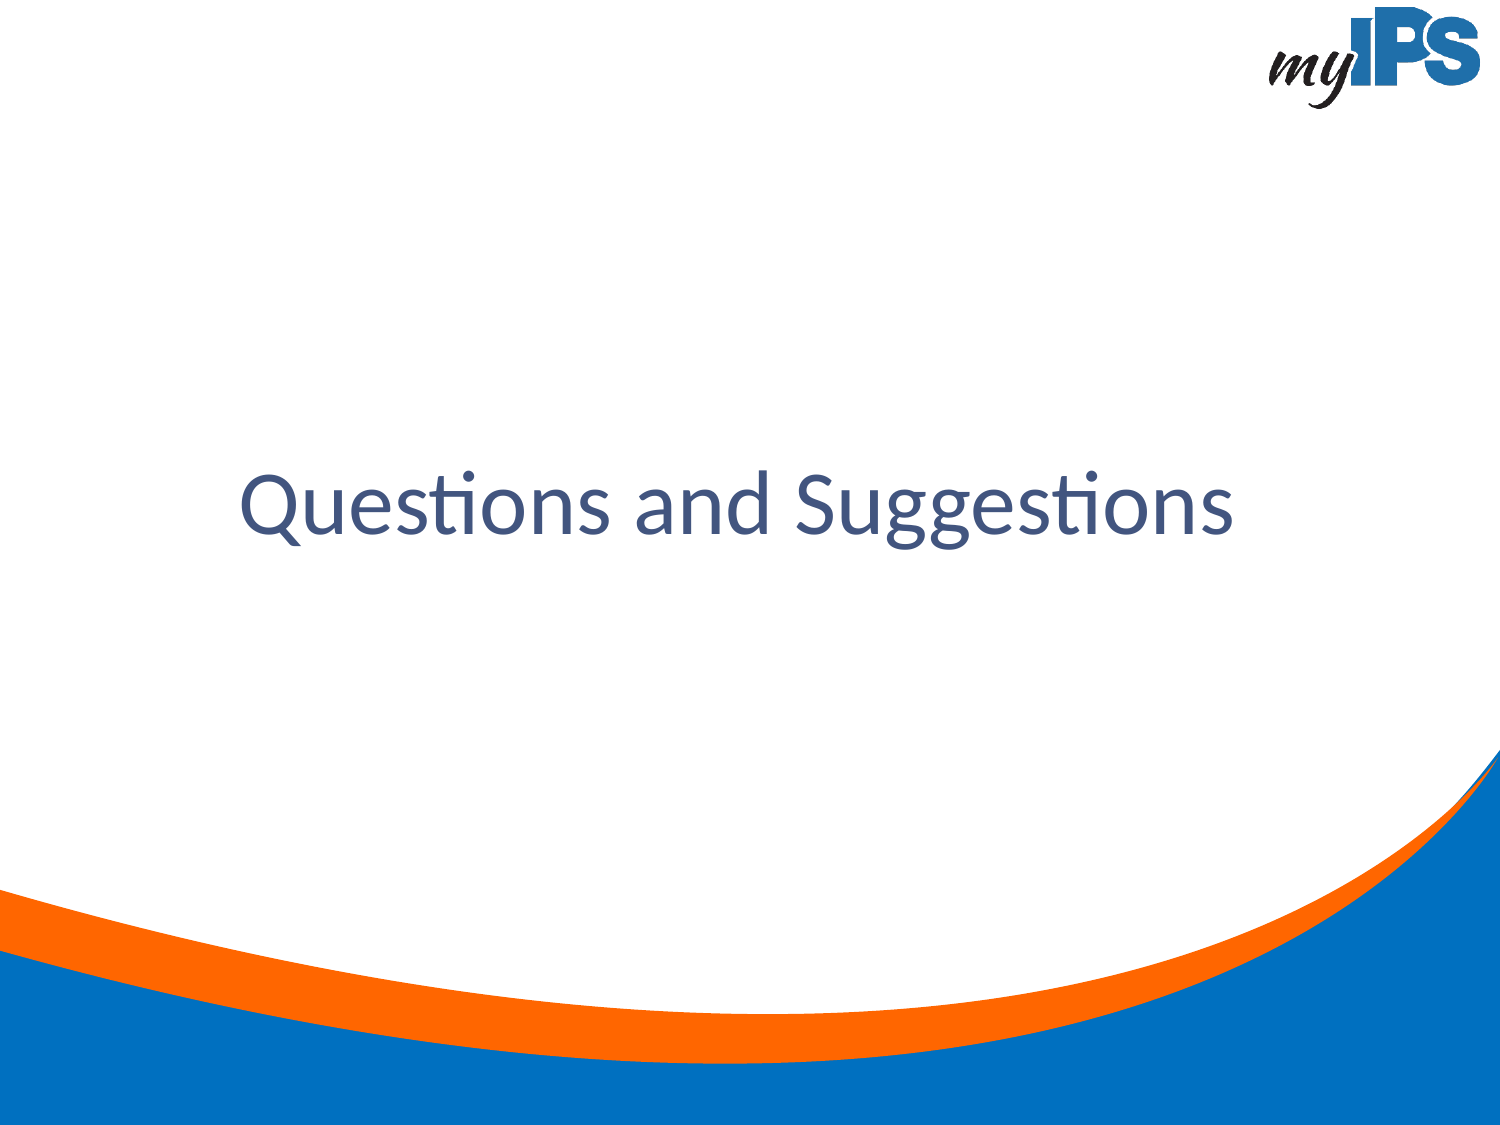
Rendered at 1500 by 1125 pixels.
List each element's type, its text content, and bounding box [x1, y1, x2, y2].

list Questions and Suggestions [62, 200, 1413, 943]
picture [1265, 7, 1484, 112]
